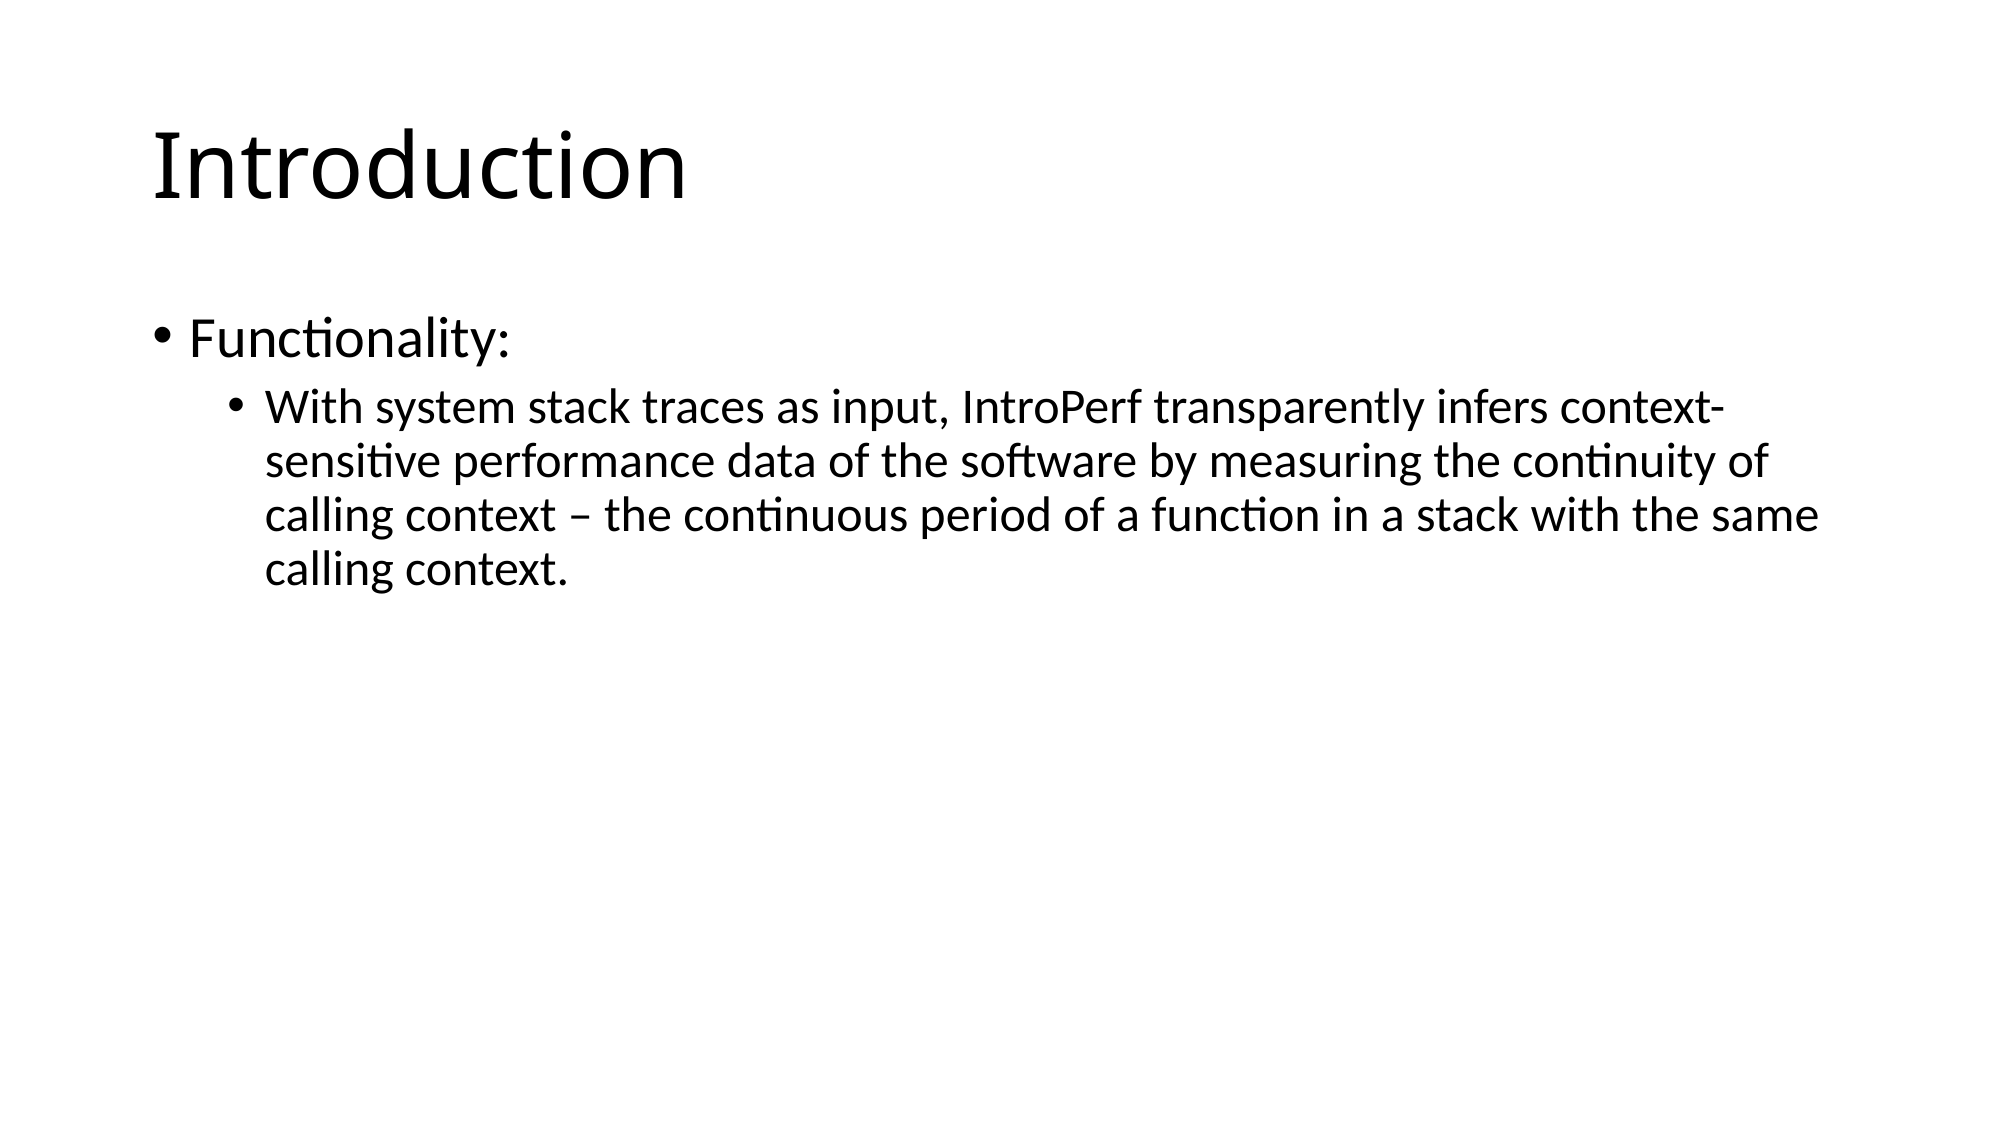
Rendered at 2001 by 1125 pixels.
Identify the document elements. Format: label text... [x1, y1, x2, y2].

title Introduction [137, 59, 1863, 278]
list Functionality: With system stack traces as input, IntroPerf transparently infers context-sensitive performance data of the software by measuring the continuity of calling context – the continuous period of a function in a stack with the same calling context. [137, 299, 1863, 1014]
